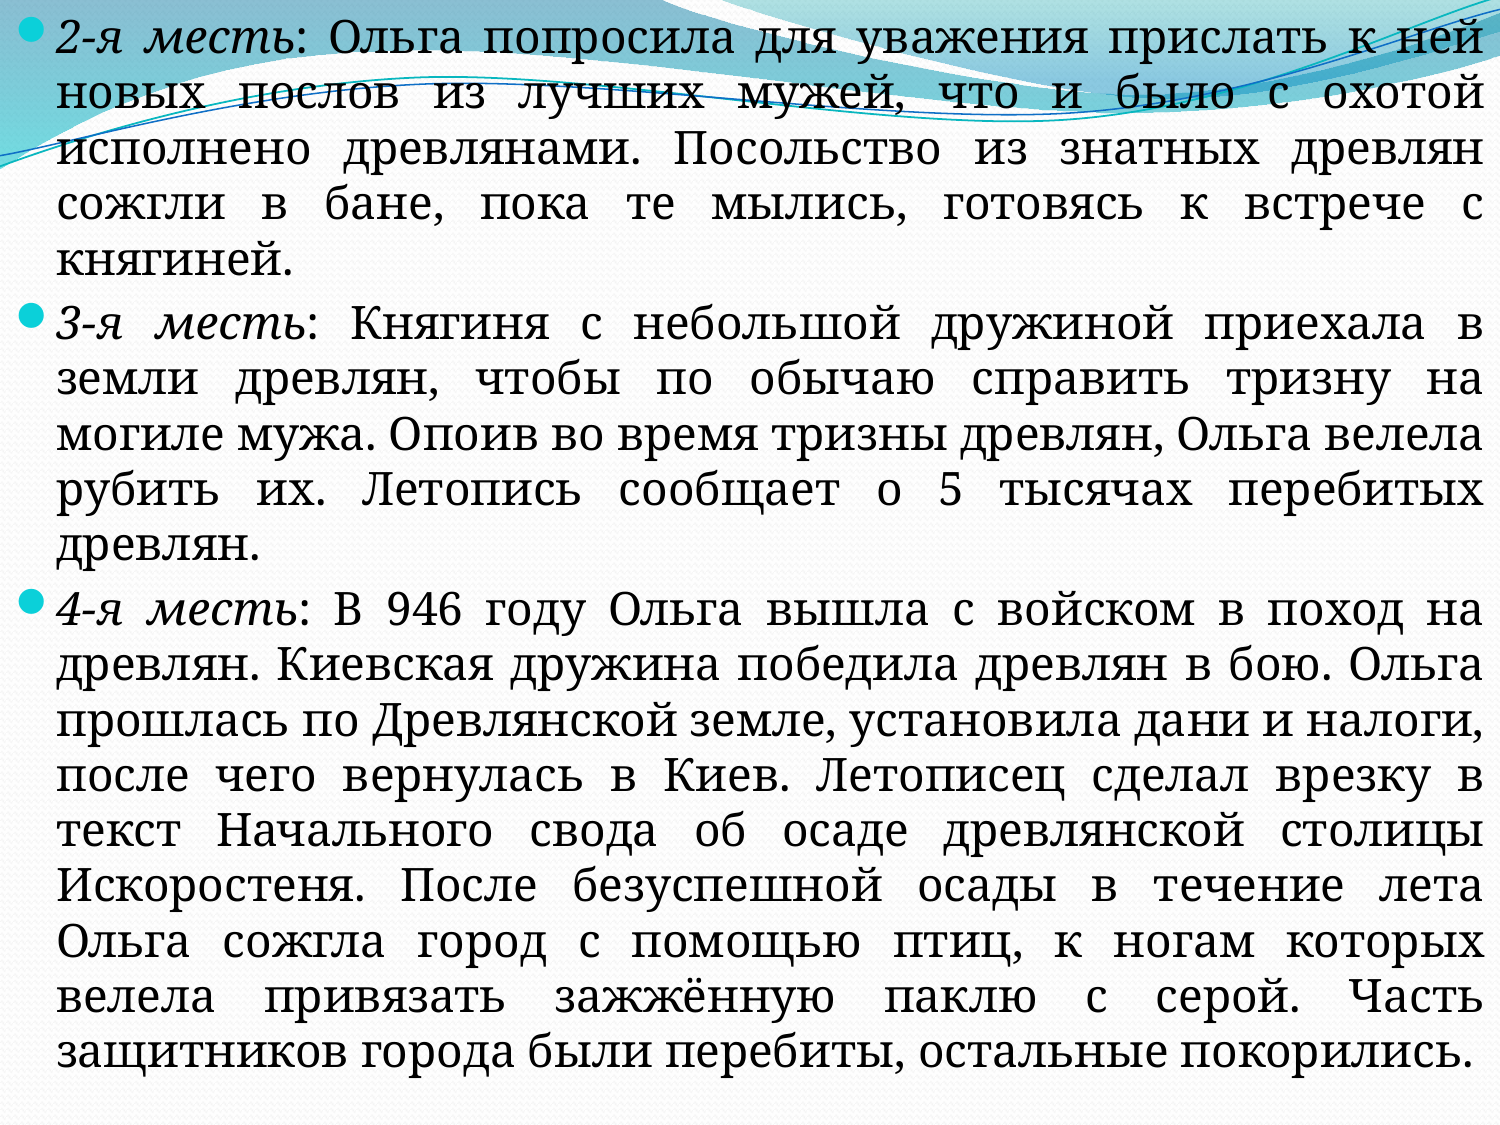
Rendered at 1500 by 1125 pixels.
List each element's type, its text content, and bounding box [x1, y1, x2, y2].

list 2-я месть: Ольга попросила для уважения прислать к ней новых послов из лучших мужей, что и было с охотой исполнено древлянами. Посольство из знатных древлян сожгли в бане, пока те мылись, готовясь к встрече с княгиней. 3-я месть: Княгиня с небольшой дружиной приехала в земли древлян, чтобы по обычаю справить тризну на могиле мужа. Опоив во время тризны древлян, Ольга велела рубить их. Летопись сообщает о 5 тысячах перебитых древлян. 4-я месть: В 946 году Ольга вышла с войском в поход на древлян. Киевская дружина победила древлян в бою. Ольга прошлась по Древлянской земле, установила дани и налоги, после чего вернулась в Киев. Летописец сделал врезку в текст Начального свода об осаде древлянской столицы Искоростеня. После безуспешной осады в течение лета Ольга сожгла город с помощью птиц, к ногам которых велела привязать зажжённую паклю с серой. Часть защитников города были перебиты, остальные покорились. [0, 0, 1500, 1125]
